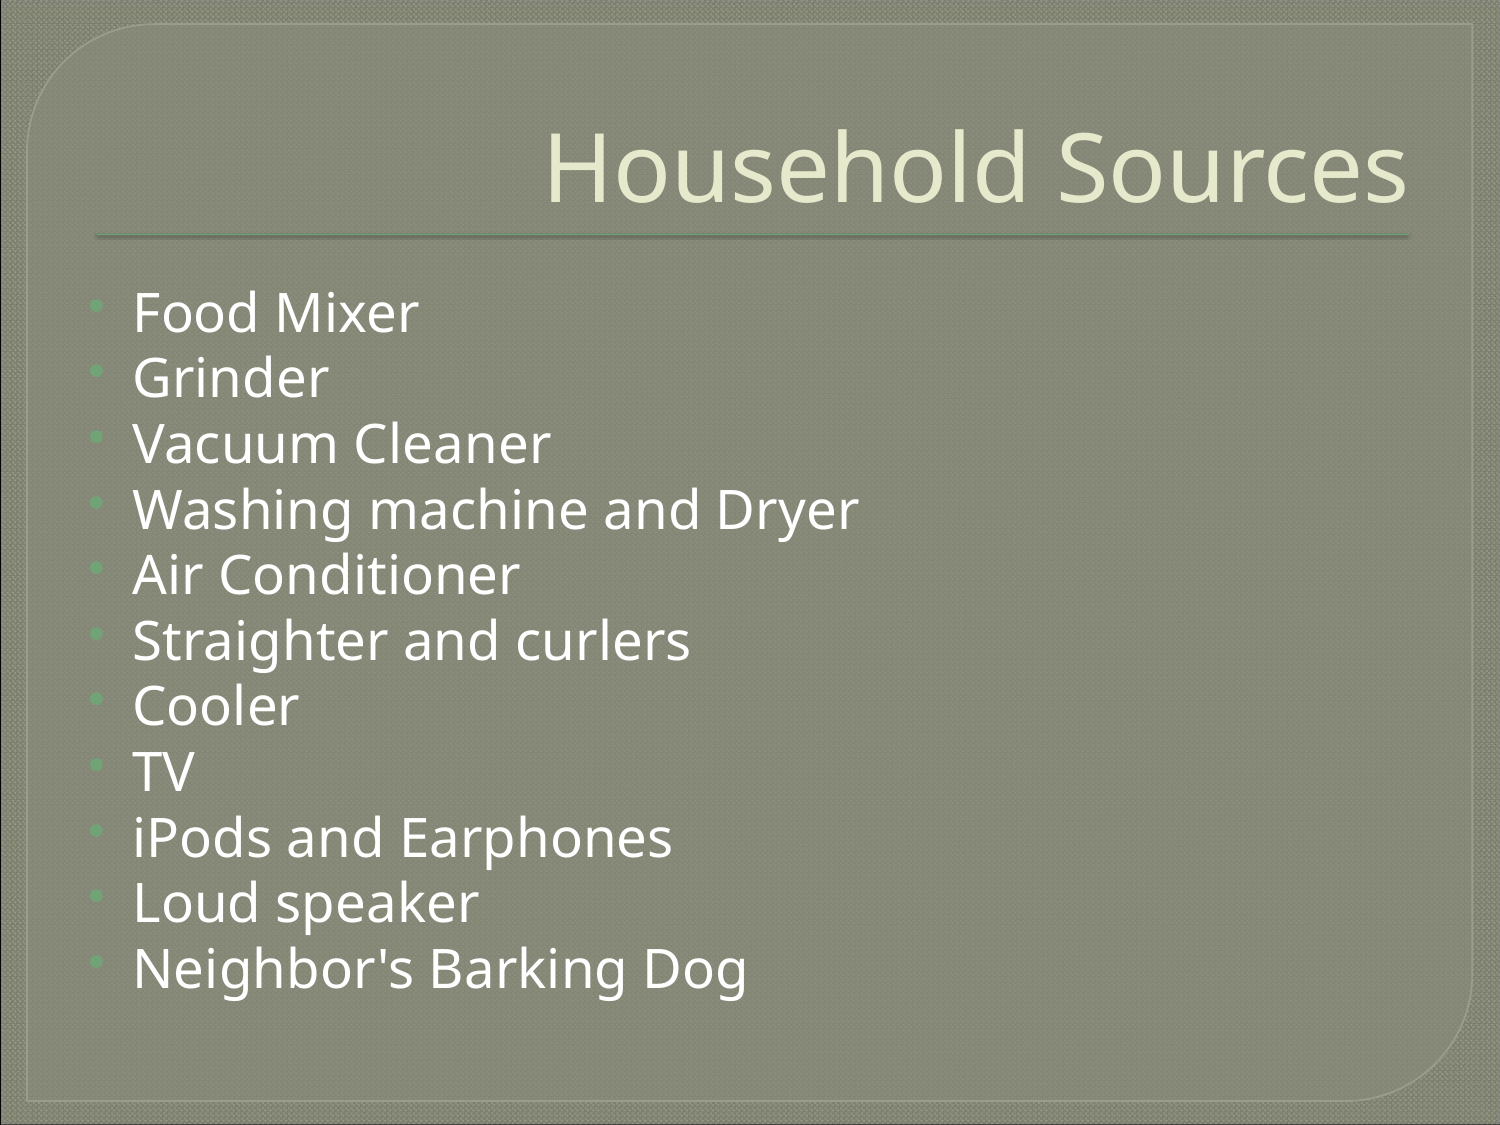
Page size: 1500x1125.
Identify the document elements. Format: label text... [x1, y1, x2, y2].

title Household Sources [75, 41, 1425, 230]
picture [0, 0, 1500, 1125]
list Food Mixer Grinder Vacuum Cleaner Washing machine and Dryer Air Conditioner Straighter and curlers Cooler TV iPods and Earphones Loud speaker Neighbor's Barking Dog [75, 270, 1425, 1013]
